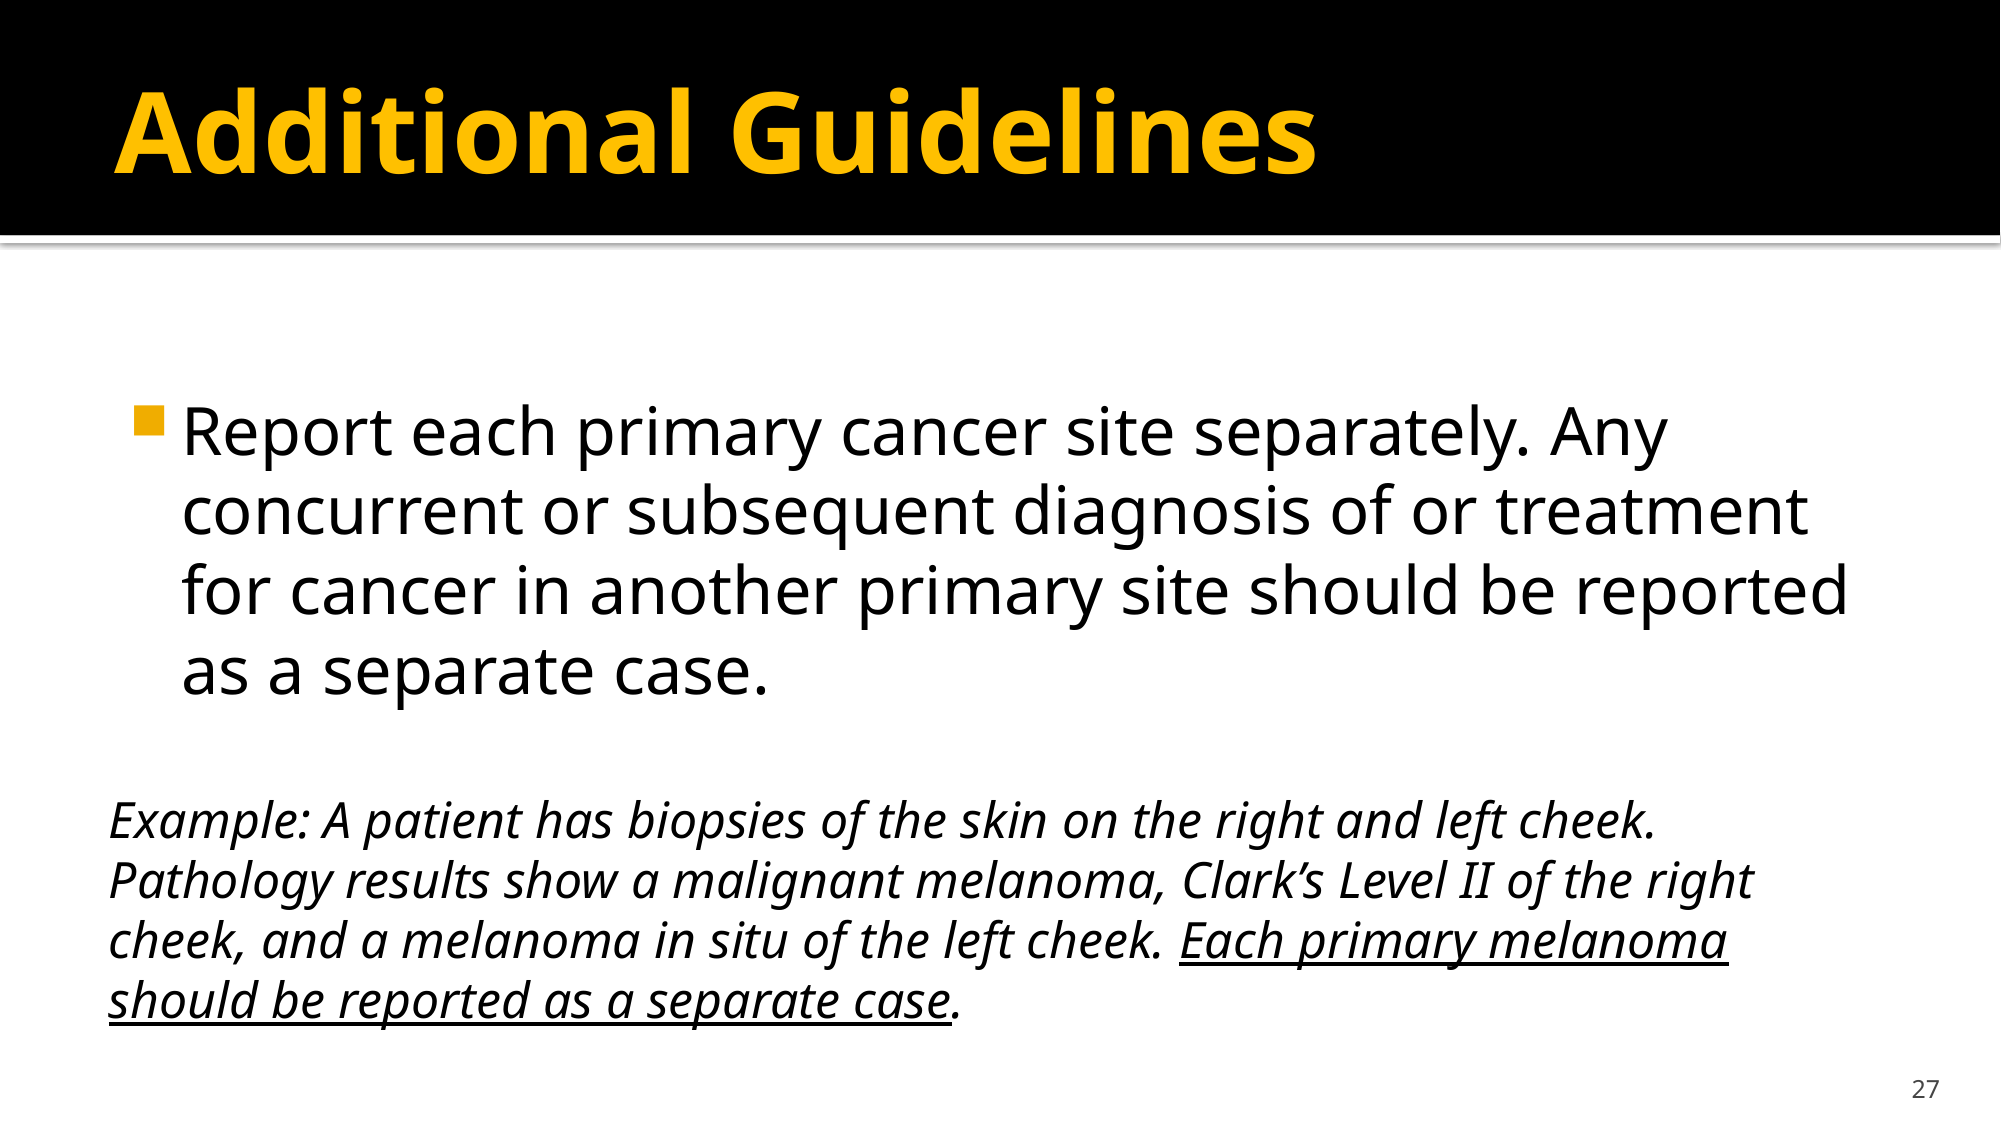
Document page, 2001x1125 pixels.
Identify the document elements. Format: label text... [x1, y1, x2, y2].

title Additional Guidelines [99, 25, 1900, 231]
list Report each primary cancer site separately. Any concurrent or subsequent diagnosis of or treatment for cancer in another primary site should be reported as a separate case. Example: A patient has biopsies of the skin on the right and left cheek. Pathology results show a malignant melanoma, Clark’s Level II of the right cheek, and a melanoma in situ of the left cheek. Each primary melanoma should be reported as a separate case. [99, 373, 1900, 1050]
slide_number 27 [1794, 1062, 1955, 1108]
